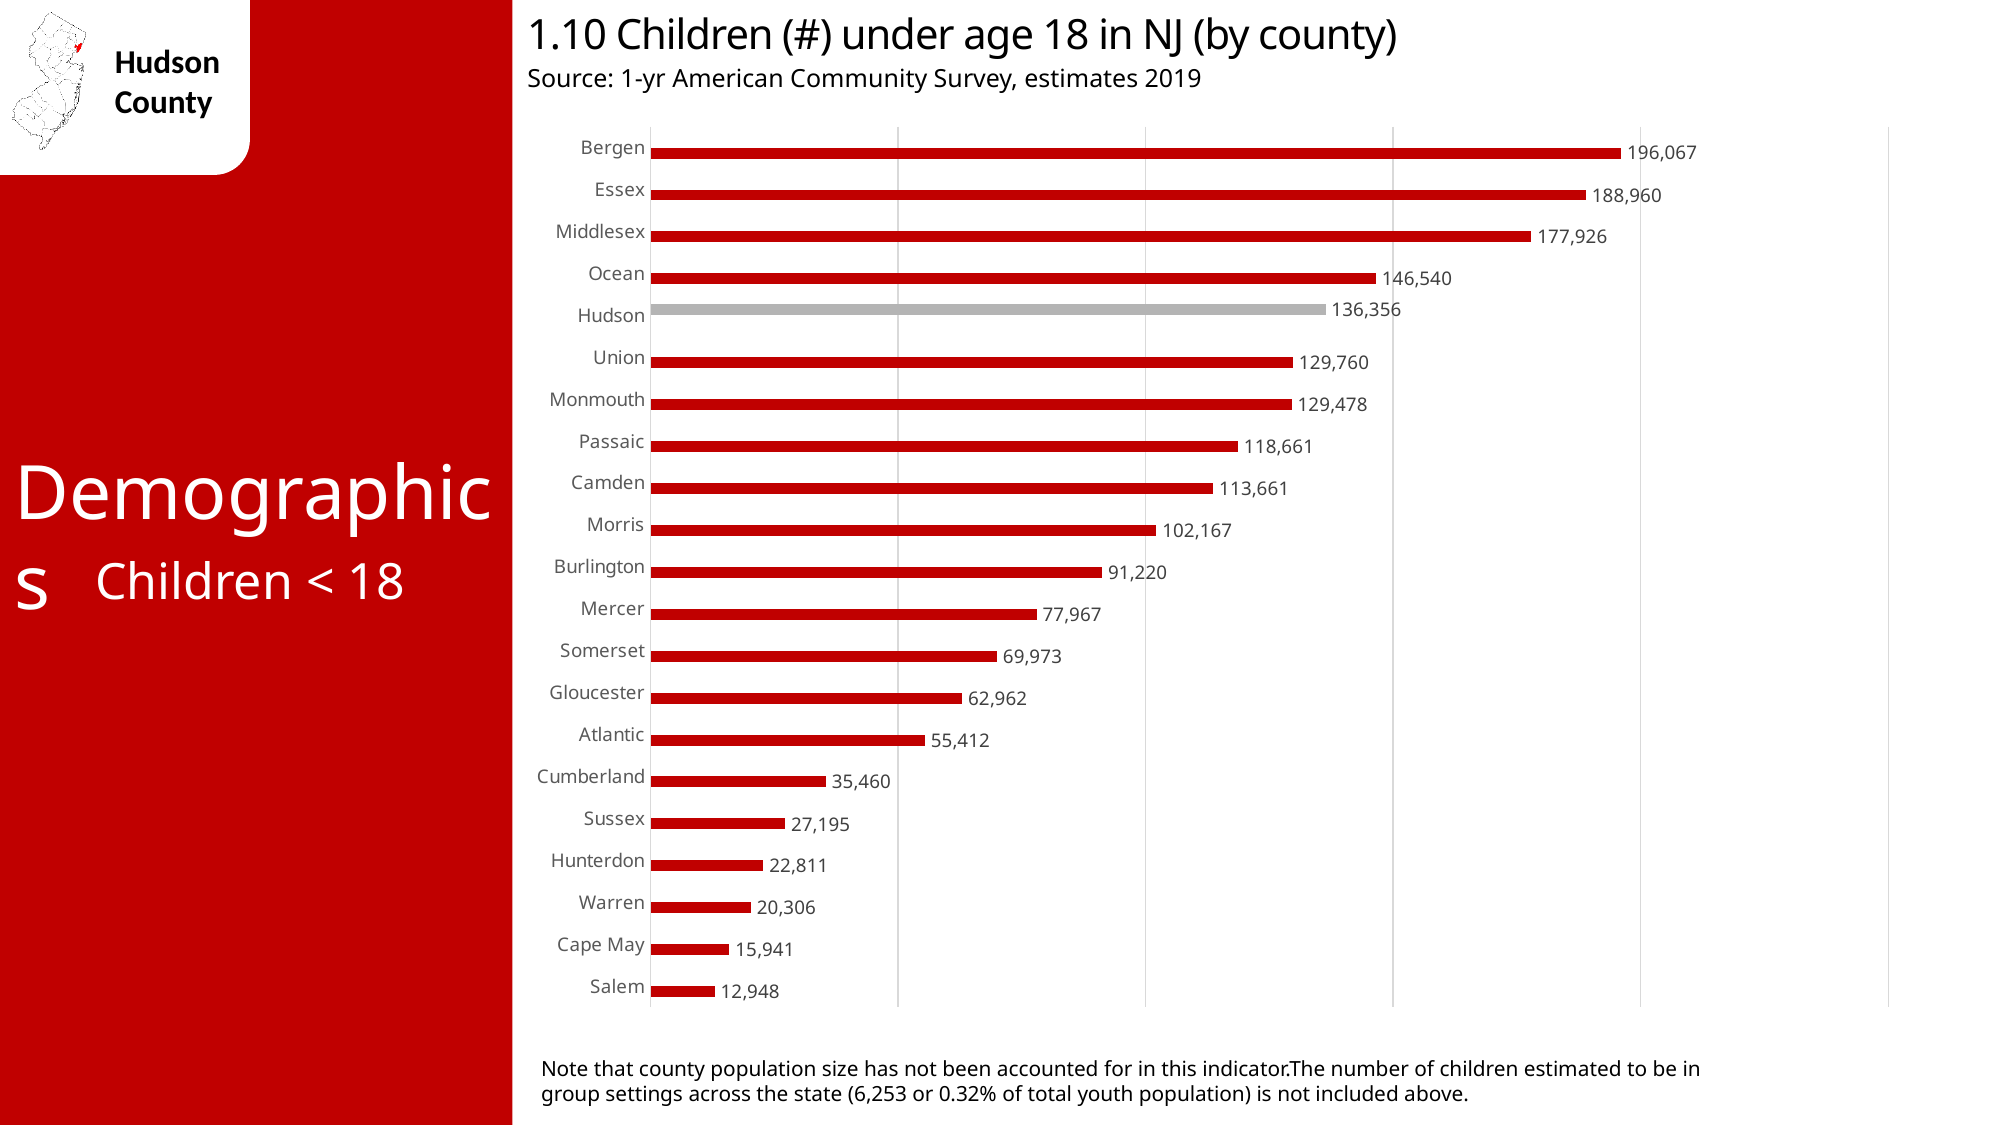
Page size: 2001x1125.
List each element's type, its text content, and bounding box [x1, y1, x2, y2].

text_box Demographics [0, 437, 513, 633]
text_box Source: 1-yr American Community Survey, estimates 2019 [512, 54, 1570, 100]
chart [526, 120, 1949, 1071]
text_box 1.10 Children (#) under age 18 in NJ (by county) [512, 0, 1863, 65]
text_box Children < 18 [51, 542, 461, 617]
picture [12, 12, 86, 150]
text_box Note that county population size has not been accounted for in this indicator.The number of children estimated to be in group settings across the state (6,253 or 0.32% of total youth population) is not included above. [526, 1078, 1727, 1114]
